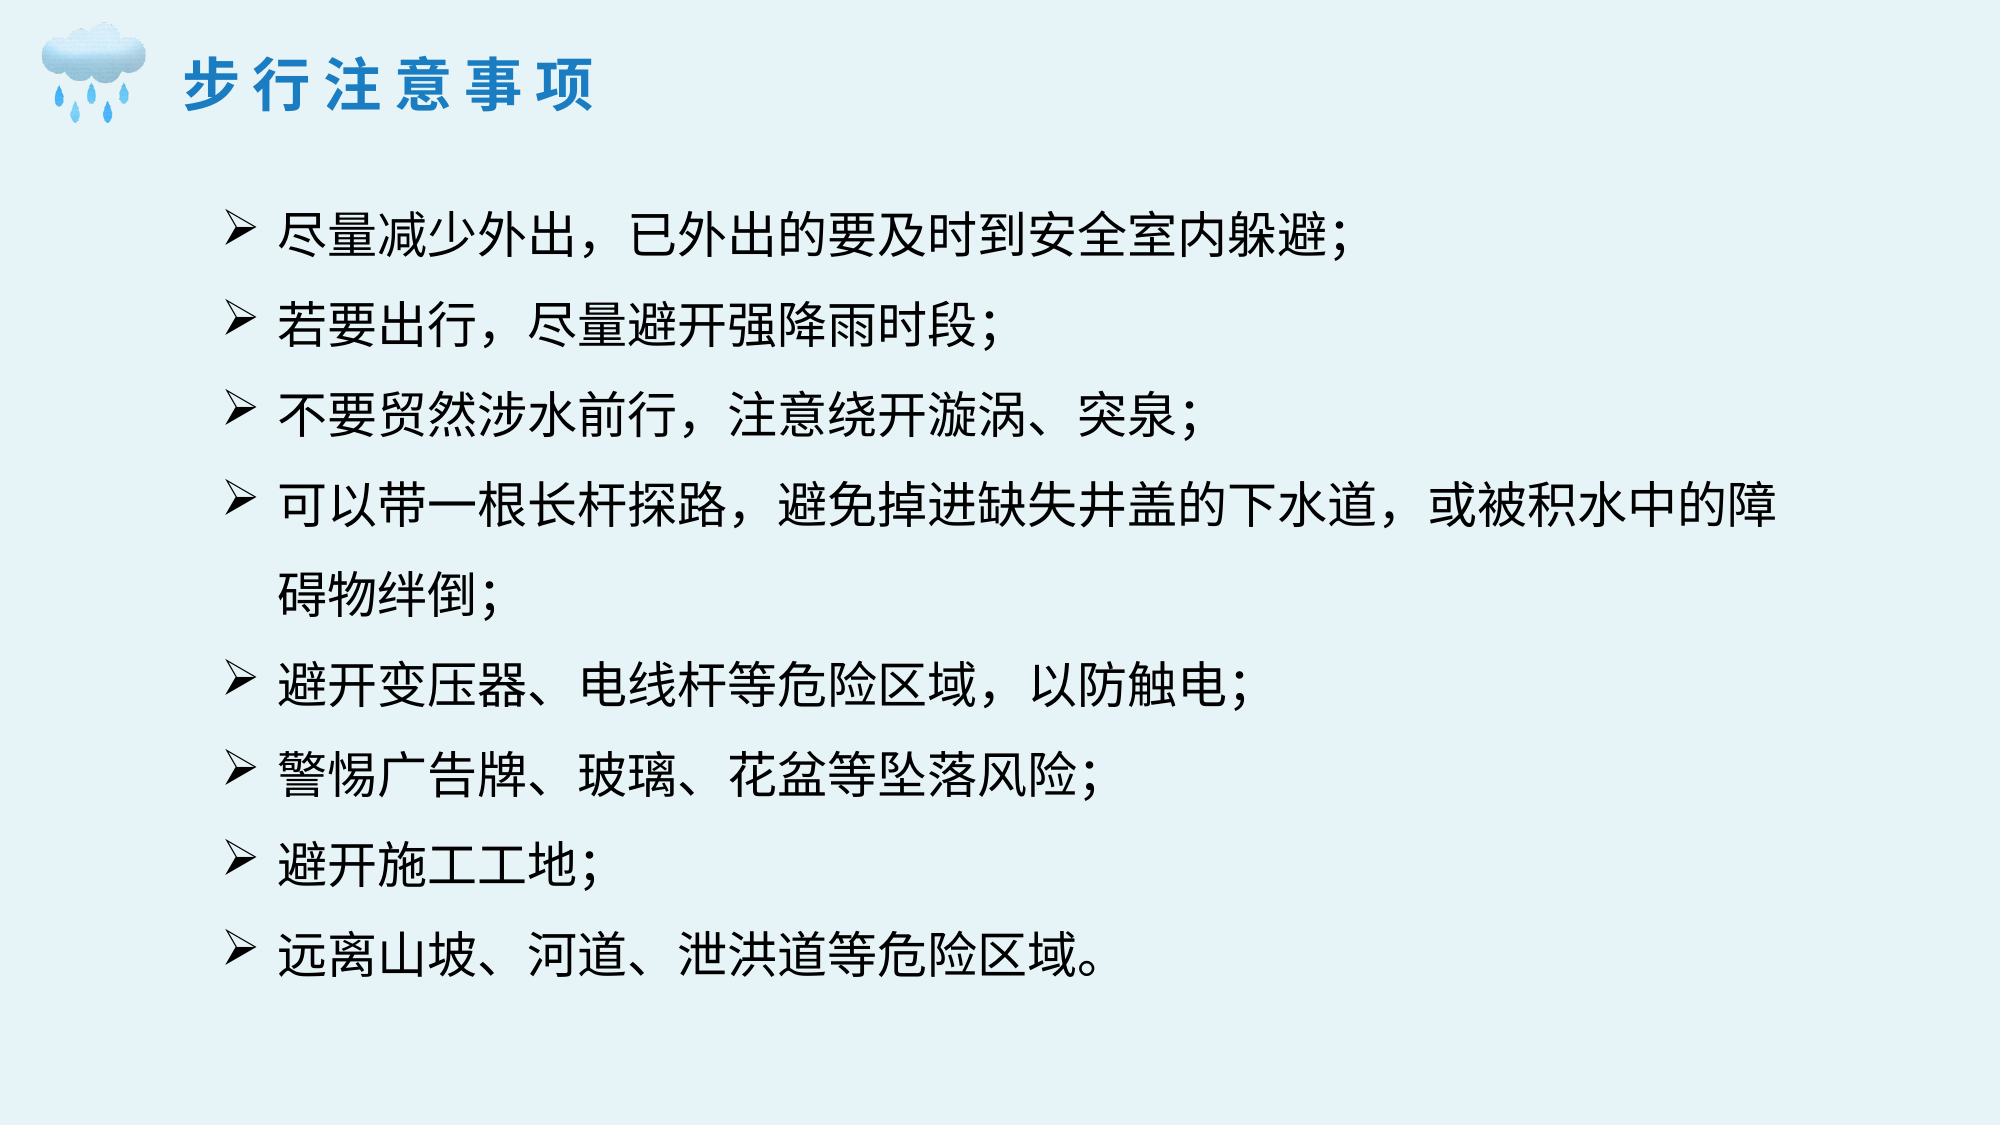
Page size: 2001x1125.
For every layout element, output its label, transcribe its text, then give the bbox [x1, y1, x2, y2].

text_box 步行注意事项 [167, 20, 982, 126]
text_box 尽量减少外出，已外出的要及时到安全室内躲避； 若要出行，尽量避开强降雨时段； 不要贸然涉水前行，注意绕开漩涡、突泉； 可以带一根长杆探路，避免掉进缺失井盖的下水道，或被积水中的障碍物绊倒； 避开变压器、电线杆等危险区域，以防触电； 警惕广告牌、玻璃、花盆等坠落风险； 避开施工工地； 远离山坡、河道、泄洪道等危险区域。 [206, 166, 1794, 992]
picture [35, 20, 148, 133]
